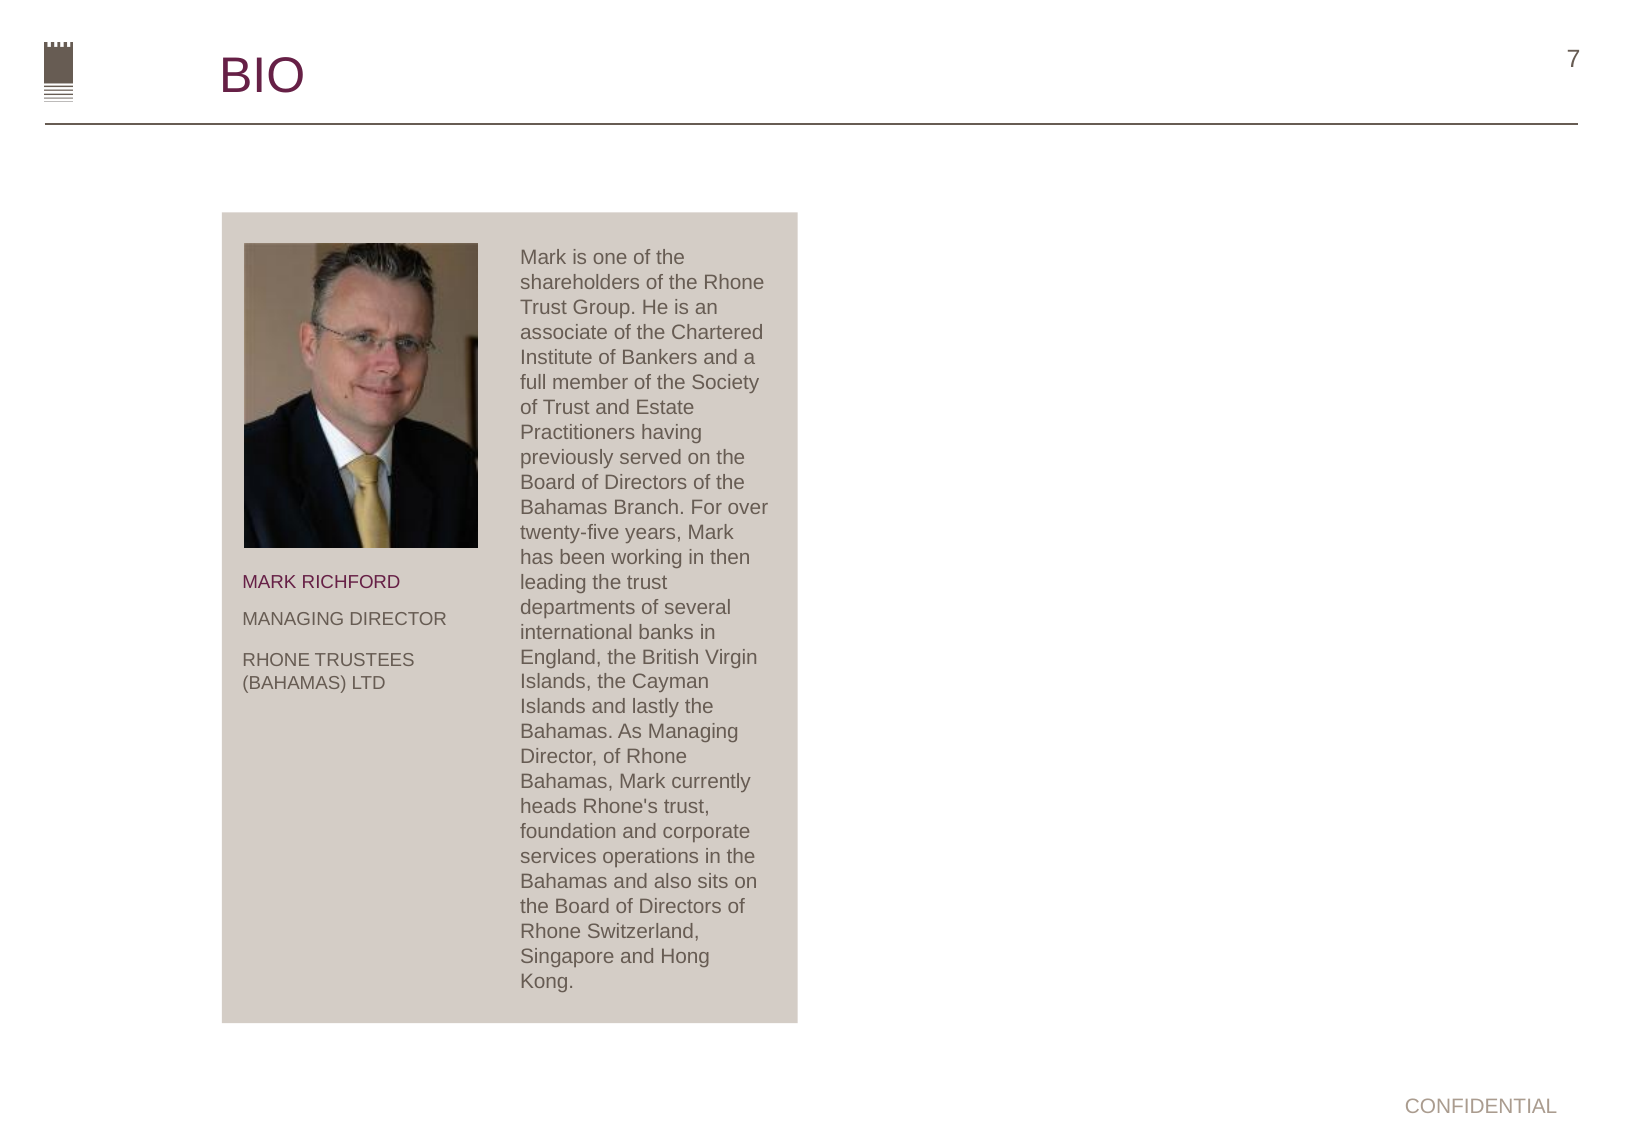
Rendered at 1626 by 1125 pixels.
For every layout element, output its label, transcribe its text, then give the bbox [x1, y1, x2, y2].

text_box Mark is one of the shareholders of the Rhone Trust Group. He is an associate of the Chartered Institute of Bankers and a full member of the Society of Trust and Estate Practitioners having previously served on the Board of Directors of the Bahamas Branch. For over twenty-five years, Mark has been working in then leading the trust departments of several international banks in England, the British Virgin Islands, the Cayman Islands and lastly the Bahamas. As Managing Director, of Rhone Bahamas, Mark currently heads Rhone's trust, foundation and corporate services operations in the Bahamas and also sits on the Board of Directors of Rhone Switzerland, Singapore and Hong Kong. [505, 236, 784, 1125]
text_box MARK RICHFORD MANAGING DIRECTOR RHONE TRUSTEES (BAHAMAS) LTD [227, 562, 512, 717]
text_box [221, 212, 798, 1024]
picture [44, 42, 73, 102]
title BIO [219, 42, 1510, 102]
picture [243, 243, 479, 549]
slide_number 7 [1476, 42, 1581, 73]
